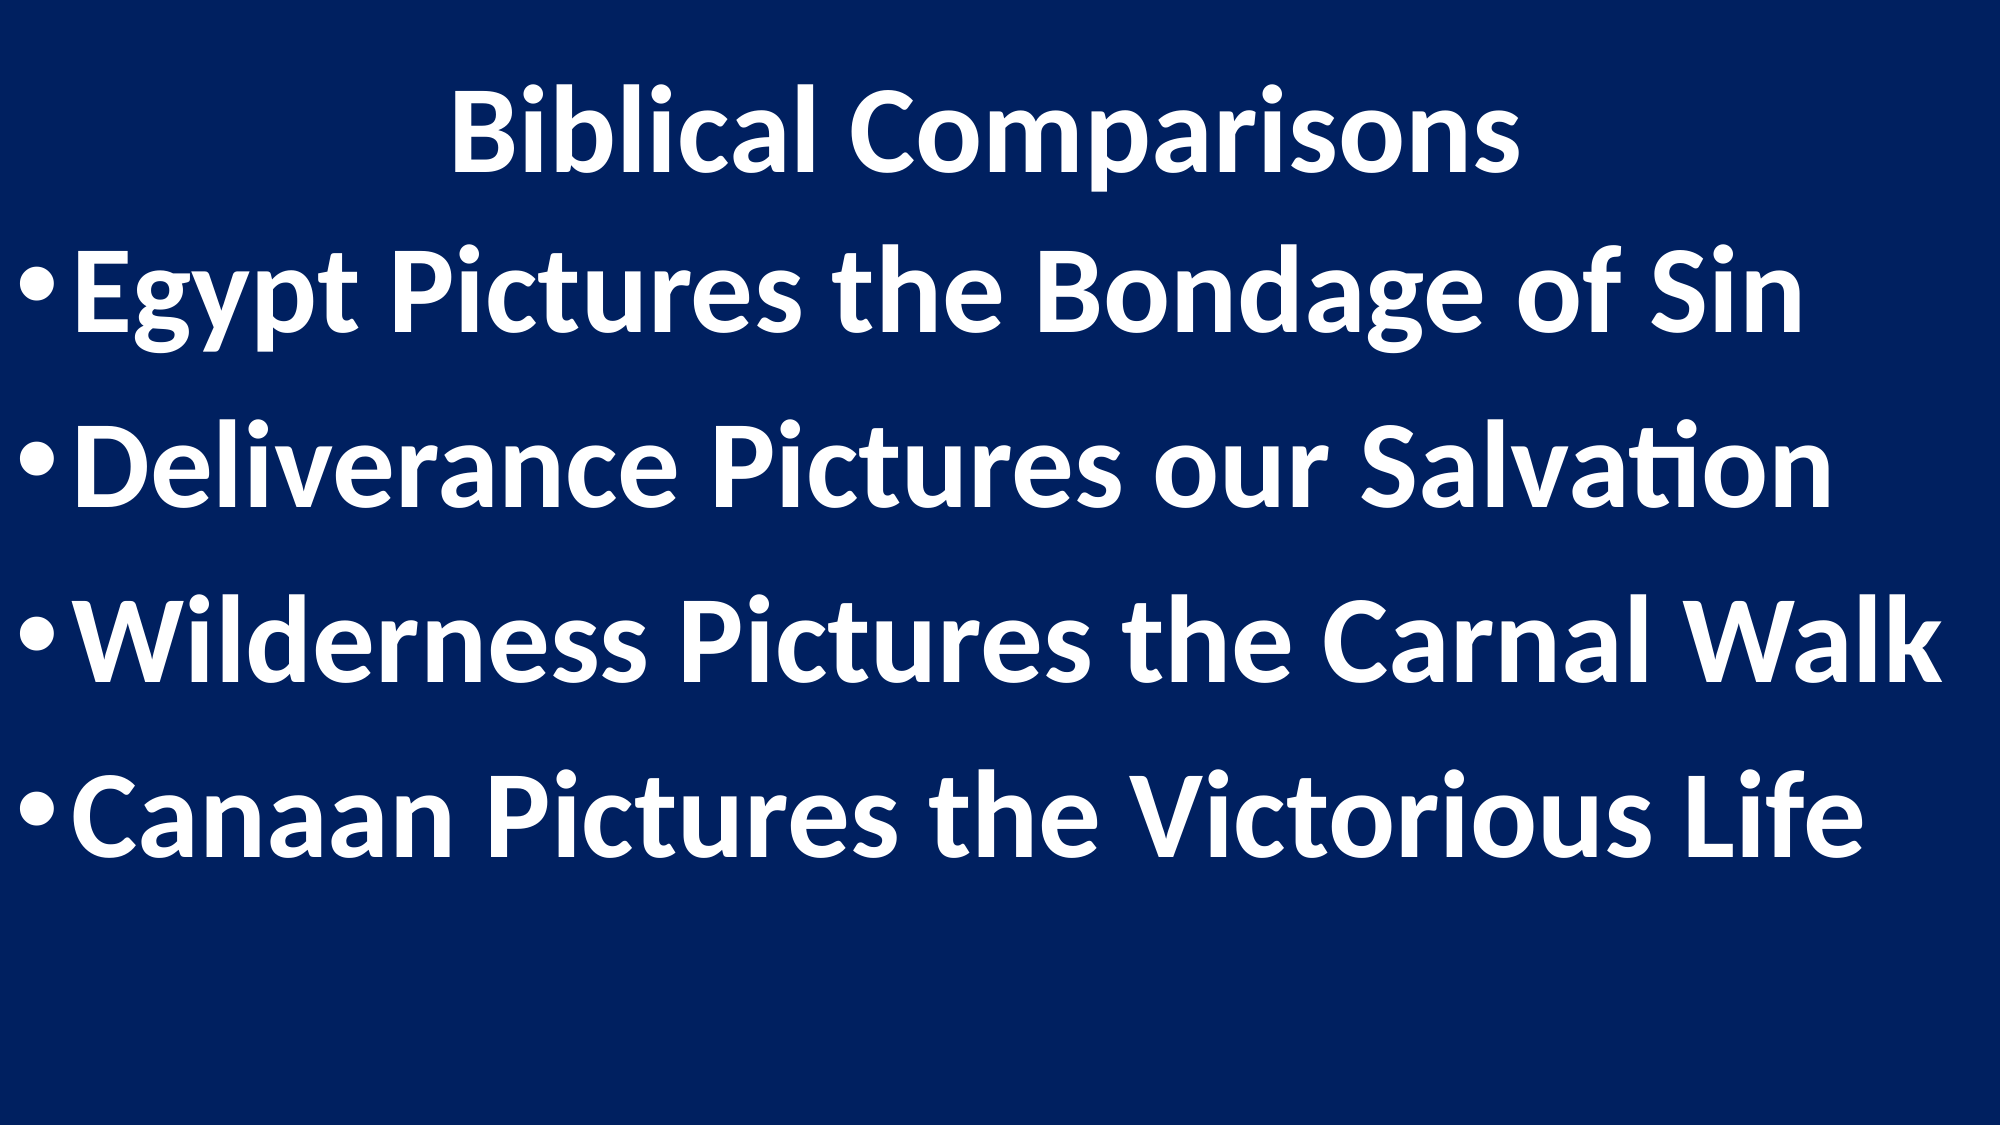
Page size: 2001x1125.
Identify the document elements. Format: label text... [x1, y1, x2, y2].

title Biblical Comparisons [324, 45, 1675, 200]
list Egypt Pictures the Bondage of Sin Deliverance Pictures our Salvation Wilderness Pictures the Carnal Walk Canaan Pictures the Victorious Life [0, 200, 2000, 1080]
